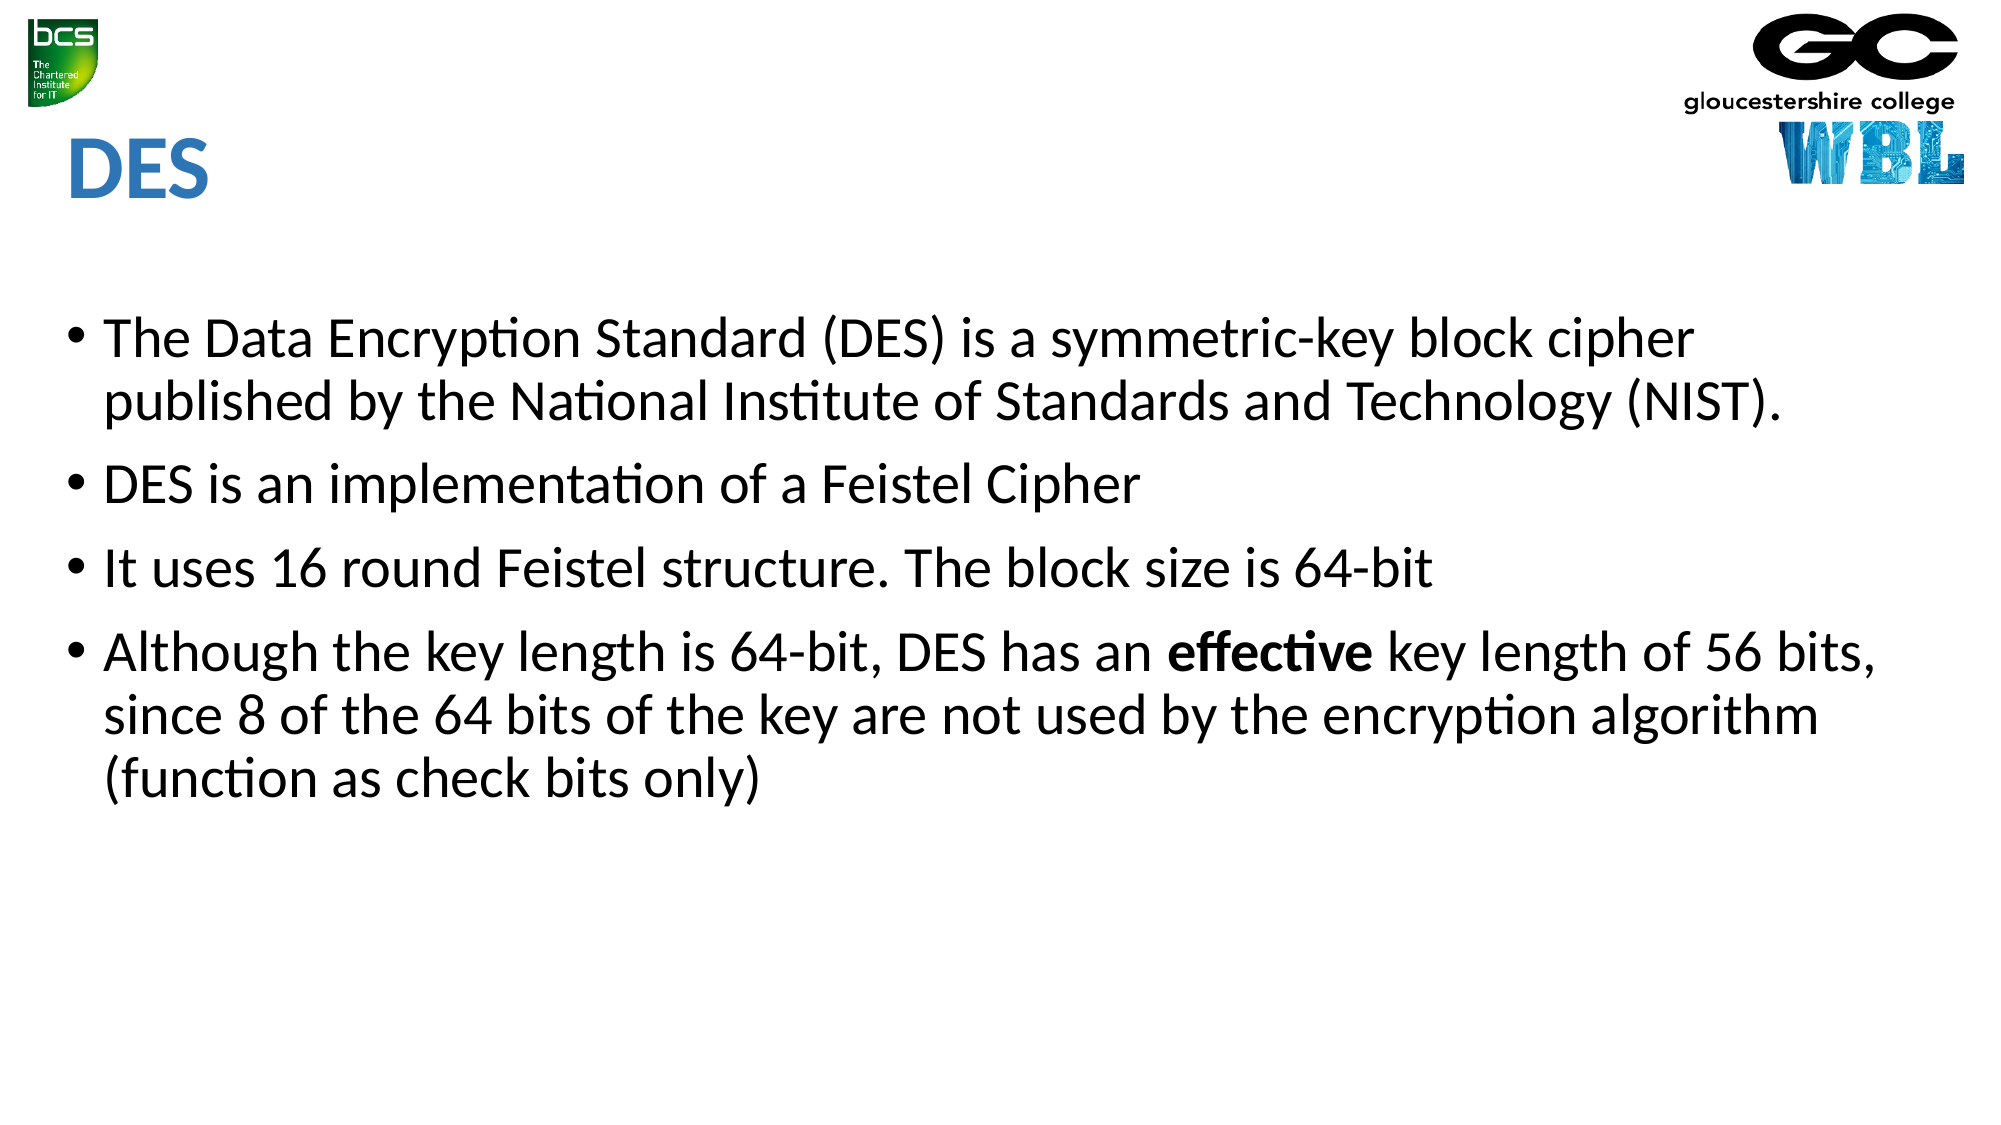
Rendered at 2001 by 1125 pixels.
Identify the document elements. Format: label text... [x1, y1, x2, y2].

picture [1953, 163, 1959, 172]
title DES [51, 59, 1953, 278]
list The Data Encryption Standard (DES) is a symmetric-key block cipher published by the National Institute of Standards and Technology (NIST). DES is an implementation of a Feistel Cipher It uses 16 round Feistel structure. The block size is 64-bit Although the key length is 64-bit, DES has an effective key length of 56 bits, since 8 of the 64 bits of the key are not used by the encryption algorithm (function as check bits only) [51, 299, 1953, 1110]
picture [28, 19, 98, 107]
picture [1674, 5, 1964, 155]
